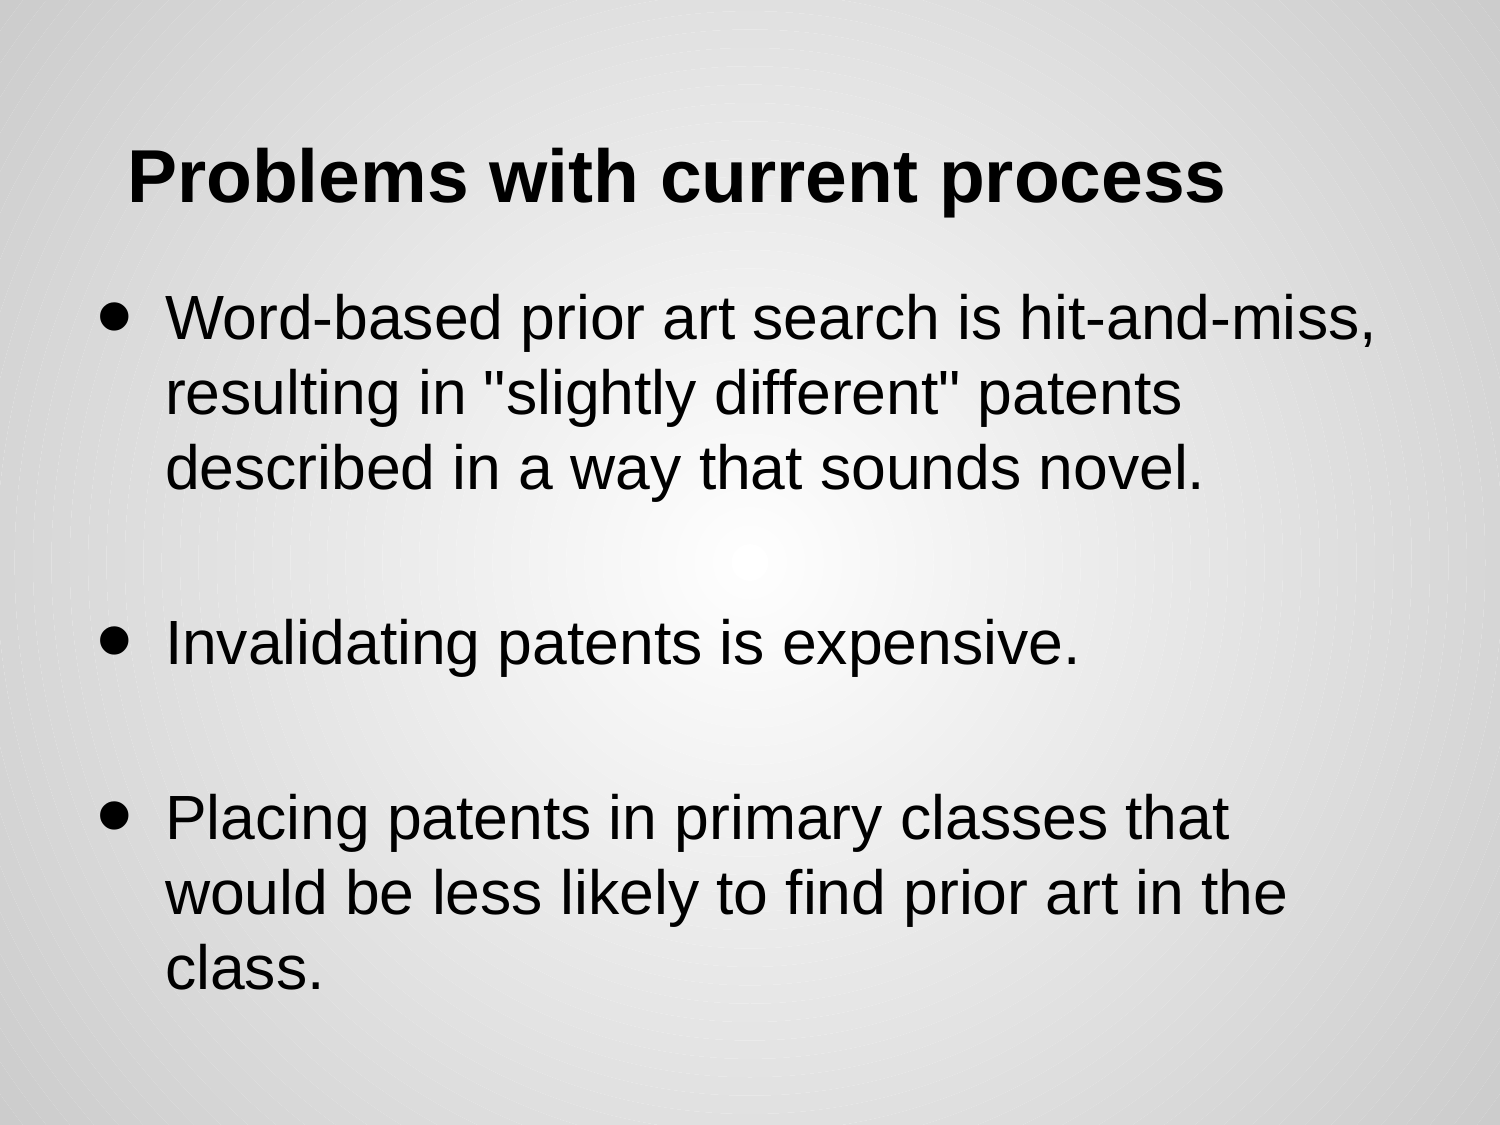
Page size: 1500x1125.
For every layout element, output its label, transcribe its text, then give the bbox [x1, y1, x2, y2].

title Problems with current process [75, 45, 1425, 233]
list Word-based prior art search is hit-and-miss, resulting in "slightly different" patents described in a way that sounds novel. Invalidating patents is expensive. Placing patents in primary classes that would be less likely to find prior art in the class. [75, 262, 1425, 1078]
